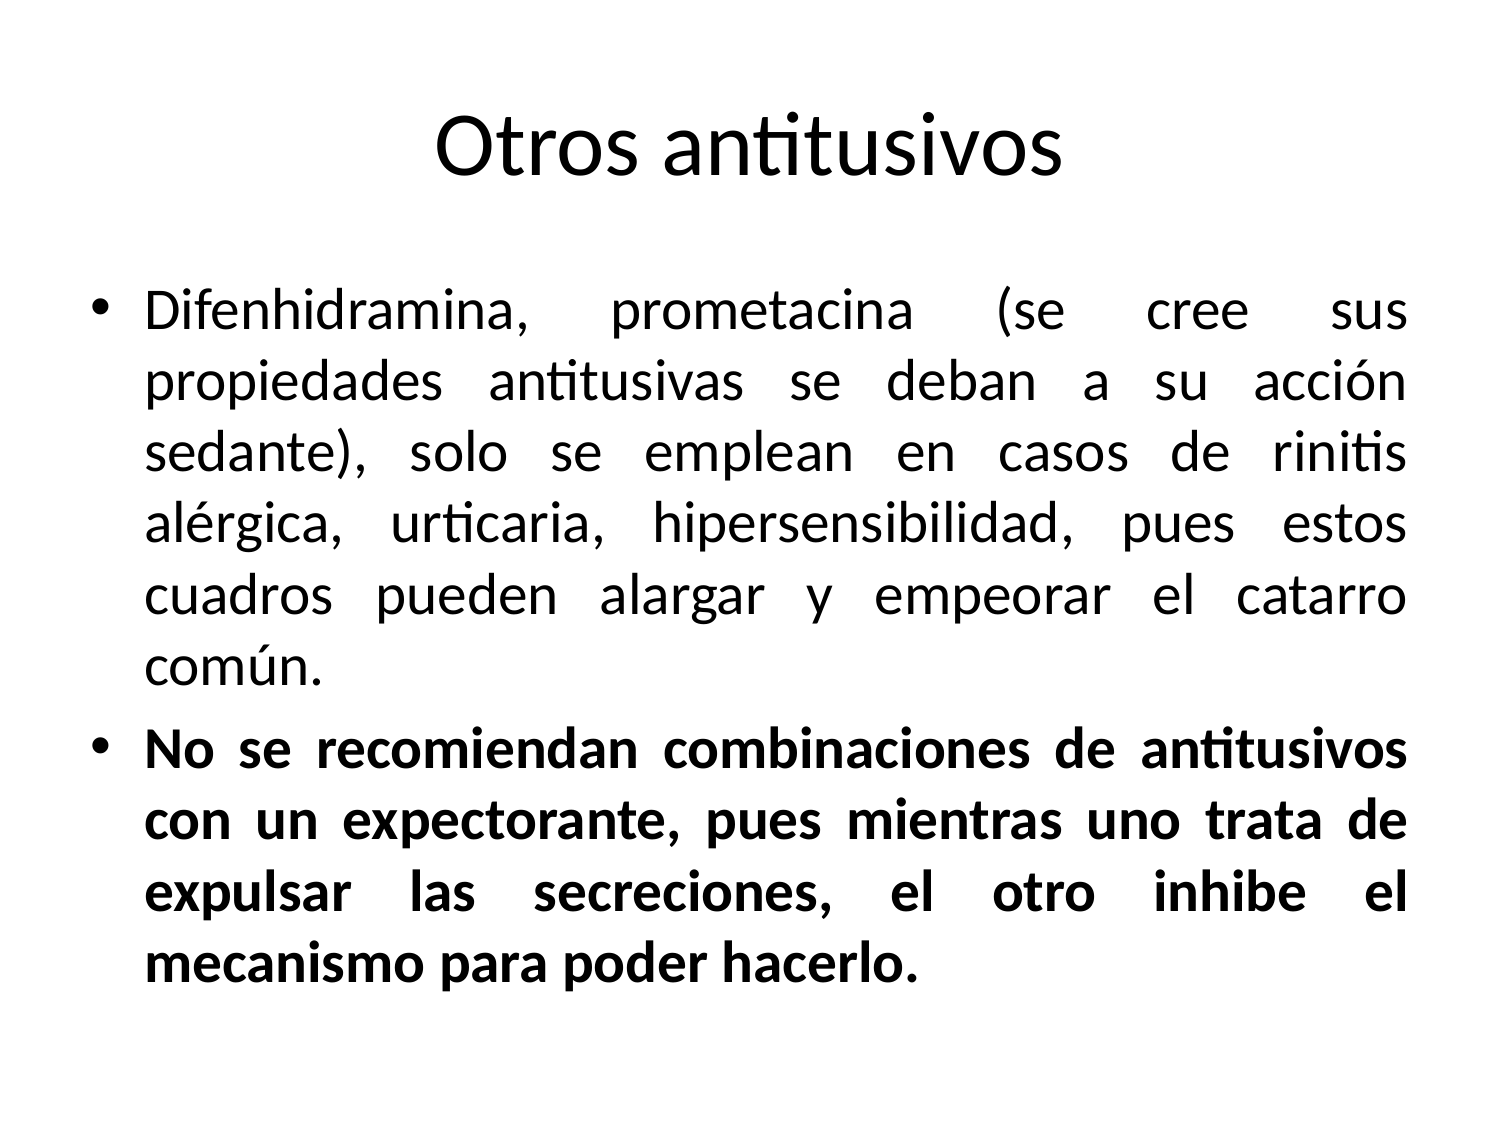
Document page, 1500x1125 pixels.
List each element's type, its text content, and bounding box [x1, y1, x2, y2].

title Otros antitusivos [75, 45, 1425, 233]
list Difenhidramina, prometacina (se cree sus propiedades antitusivas se deban a su acción sedante), solo se emplean en casos de rinitis alérgica, urticaria, hipersensibilidad, pues estos cuadros pueden alargar y empeorar el catarro común. No se recomiendan combinaciones de antitusivos con un expectorante, pues mientras uno trata de expulsar las secreciones, el otro inhibe el mecanismo para poder hacerlo. [75, 262, 1425, 1005]
